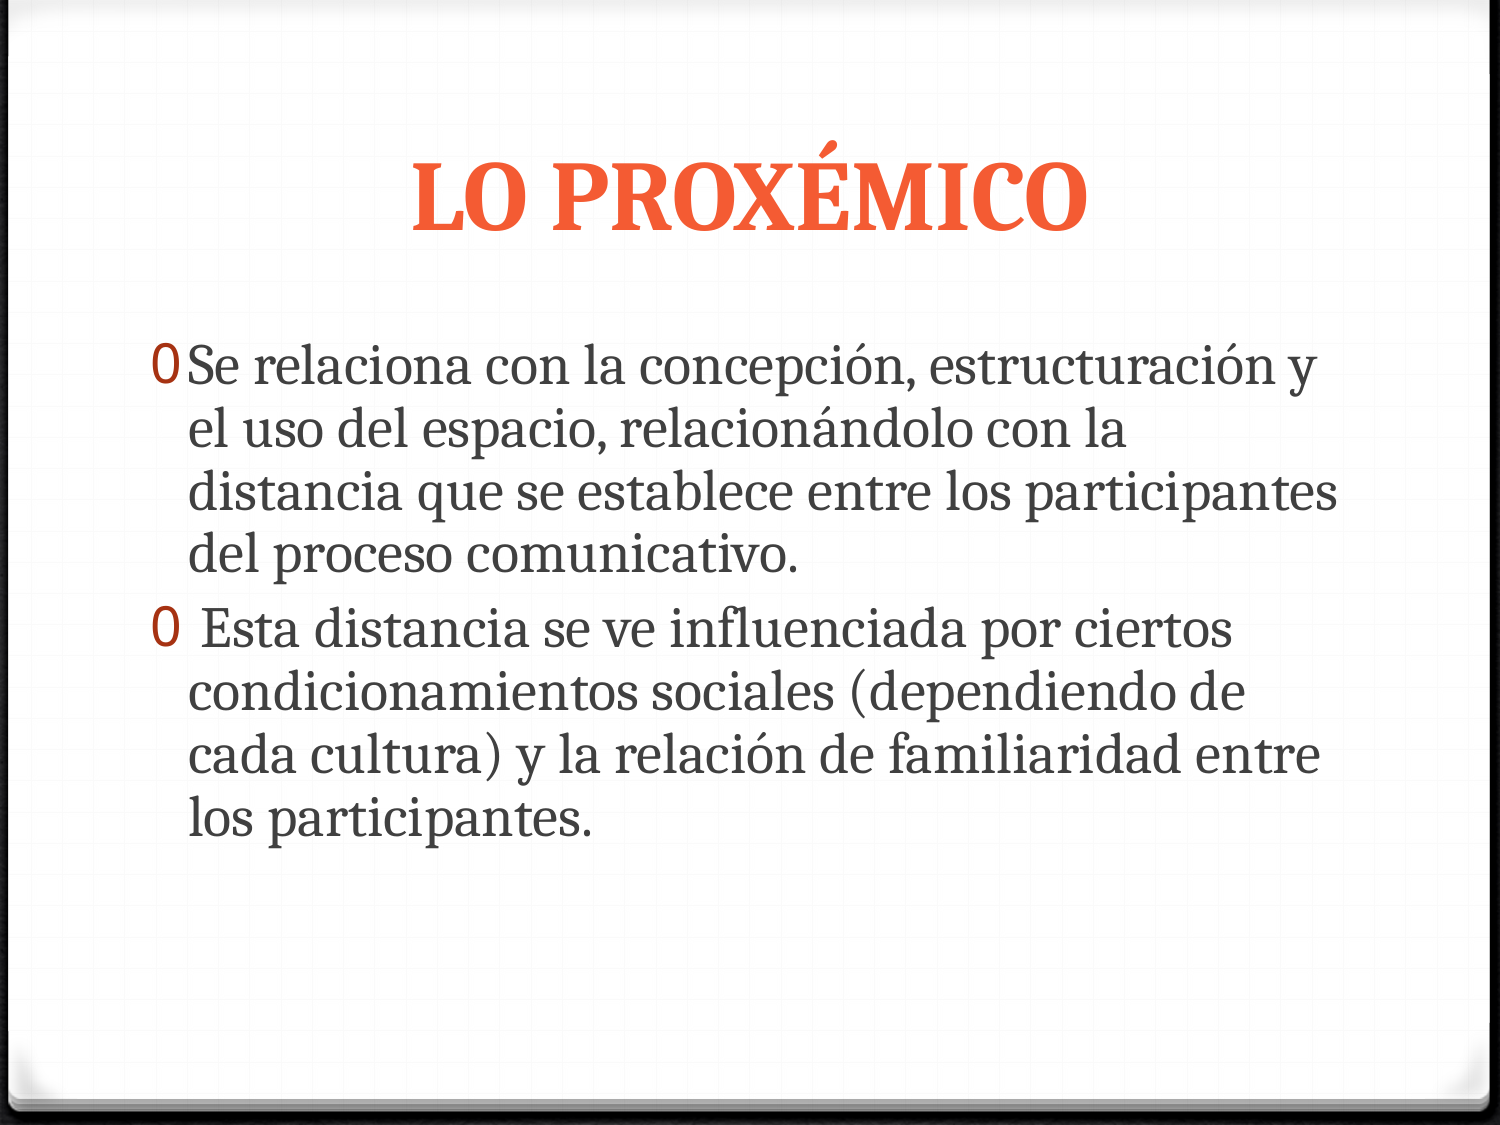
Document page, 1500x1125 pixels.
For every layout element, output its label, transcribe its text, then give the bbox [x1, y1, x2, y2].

title LO PROXÉMICO [90, 71, 1410, 309]
picture [0, 0, 1500, 1125]
list Se relaciona con la concepción, estructuración y el uso del espacio, relacionándolo con la distancia que se establece entre los participantes del proceso comunicativo. Esta distancia se ve influenciada por ciertos condicionamientos sociales (dependiendo de cada cultura) y la relación de familiaridad entre los participantes. [135, 326, 1361, 975]
